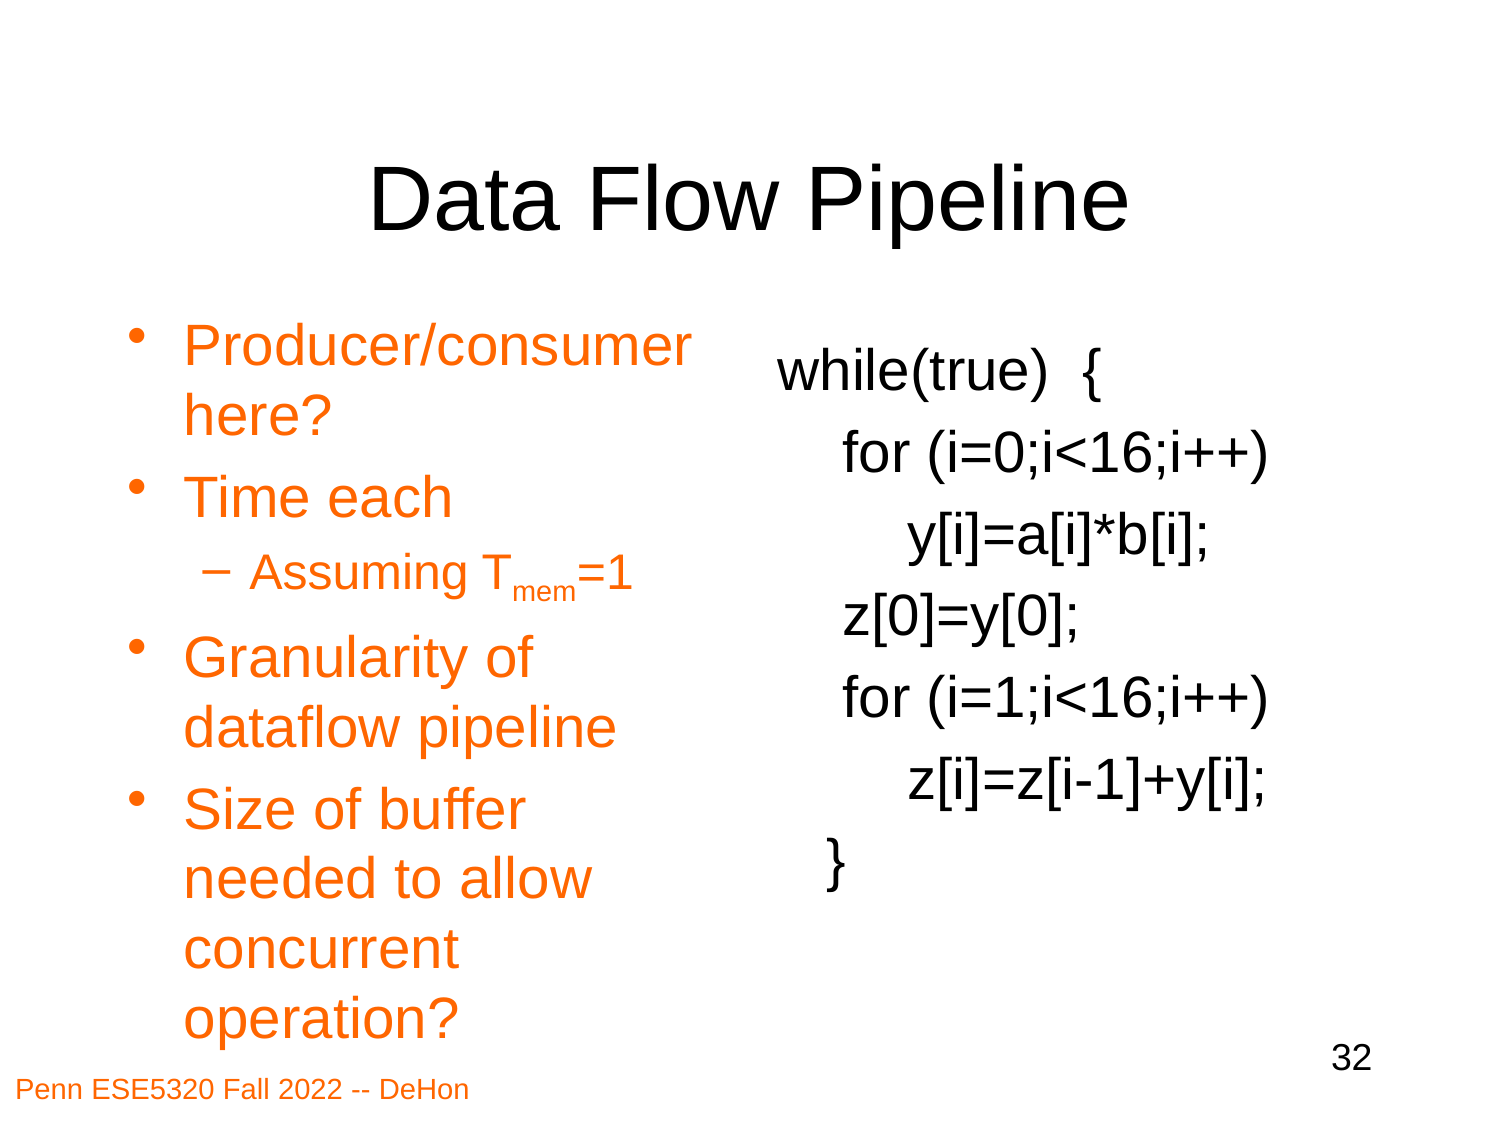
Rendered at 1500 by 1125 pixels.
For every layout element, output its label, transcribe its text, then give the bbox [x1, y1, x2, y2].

slide_number Penn ESE5320 Fall 2022 -- DeHon [0, 1062, 613, 1125]
list Producer/consumer here? Time each Assuming Tmem=1 Granularity of dataflow pipeline Size of buffer needed to allow concurrent operation? [112, 299, 738, 976]
list while(true) { for (i=0;i<16;i++) y[i]=a[i]*b[i]; z[0]=y[0]; for (i=1;i<16;i++) z[i]=z[i-1]+y[i]; } [762, 324, 1438, 1001]
slide_number 32 [1074, 1024, 1388, 1101]
title Data Flow Pipeline [112, 99, 1388, 288]
